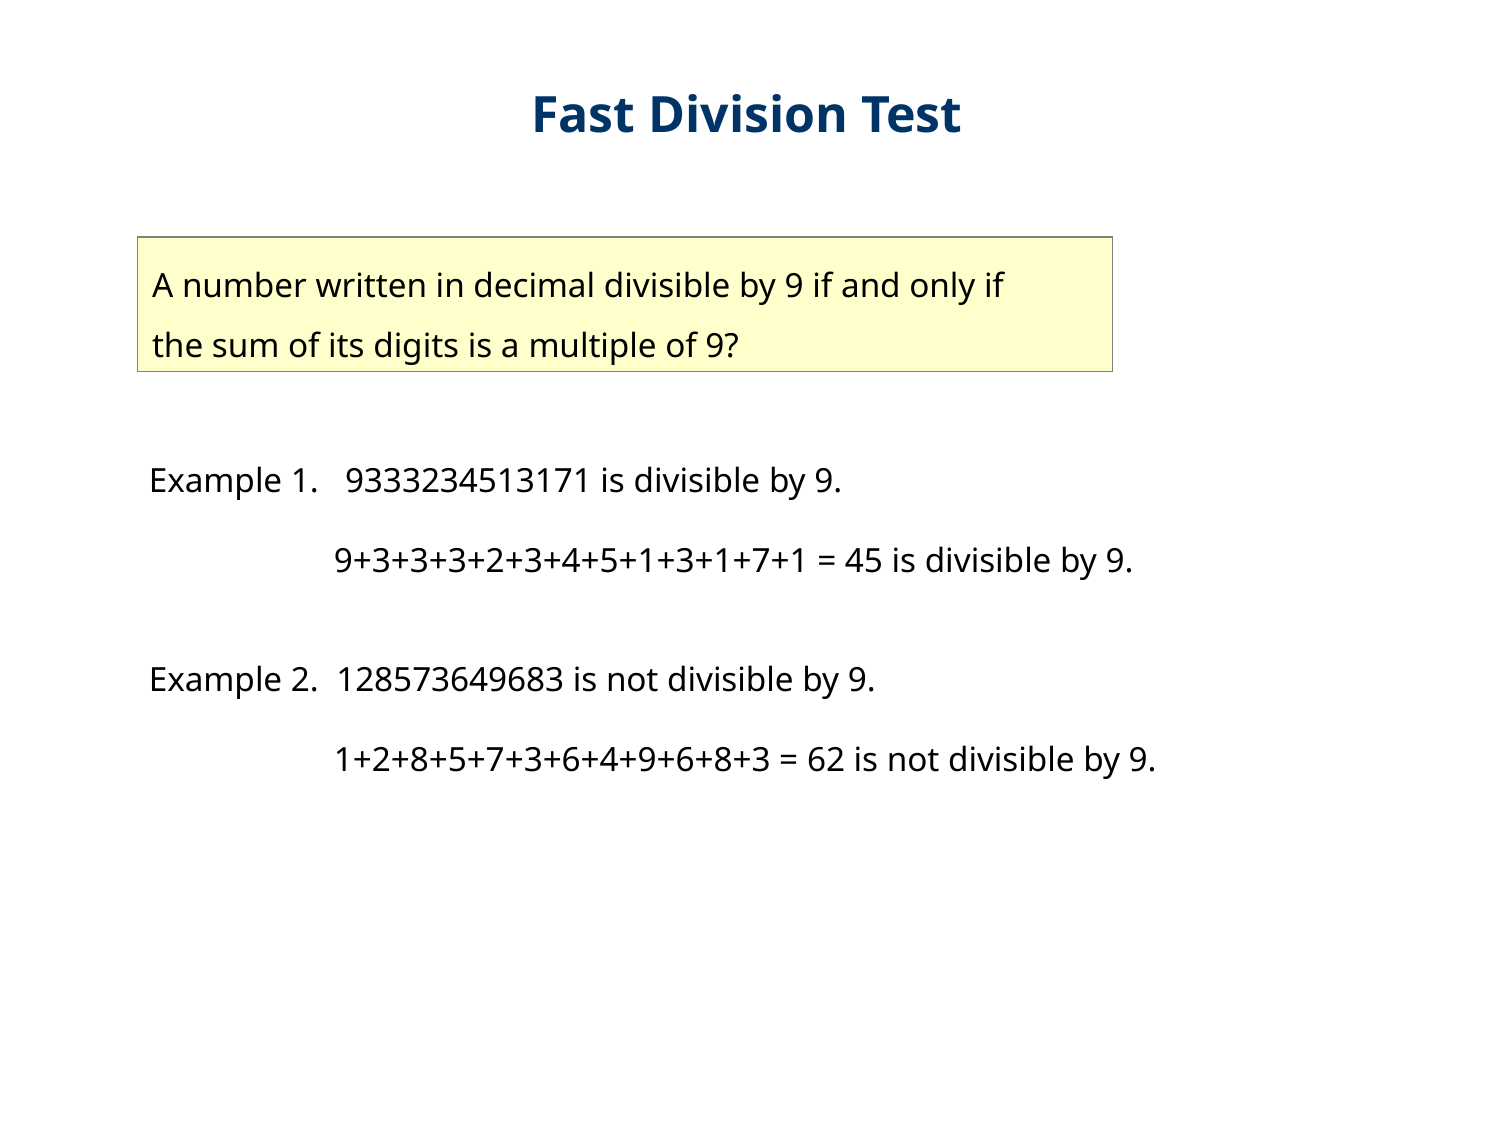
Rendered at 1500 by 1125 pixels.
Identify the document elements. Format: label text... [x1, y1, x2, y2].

text_box Fast Division Test [516, 74, 978, 150]
text_box A number written in decimal divisible by 9 if and only if the sum of its digits is a multiple of 9? [137, 236, 1113, 372]
text_box Example 1. 9333234513171 is divisible by 9. 9+3+3+3+2+3+4+5+1+3+1+7+1 = 45 is divisible by 9. Example 2. 128573649683 is not divisible by 9. 1+2+8+5+7+3+6+4+9+6+8+3 = 62 is not divisible by 9. [134, 451, 1173, 786]
